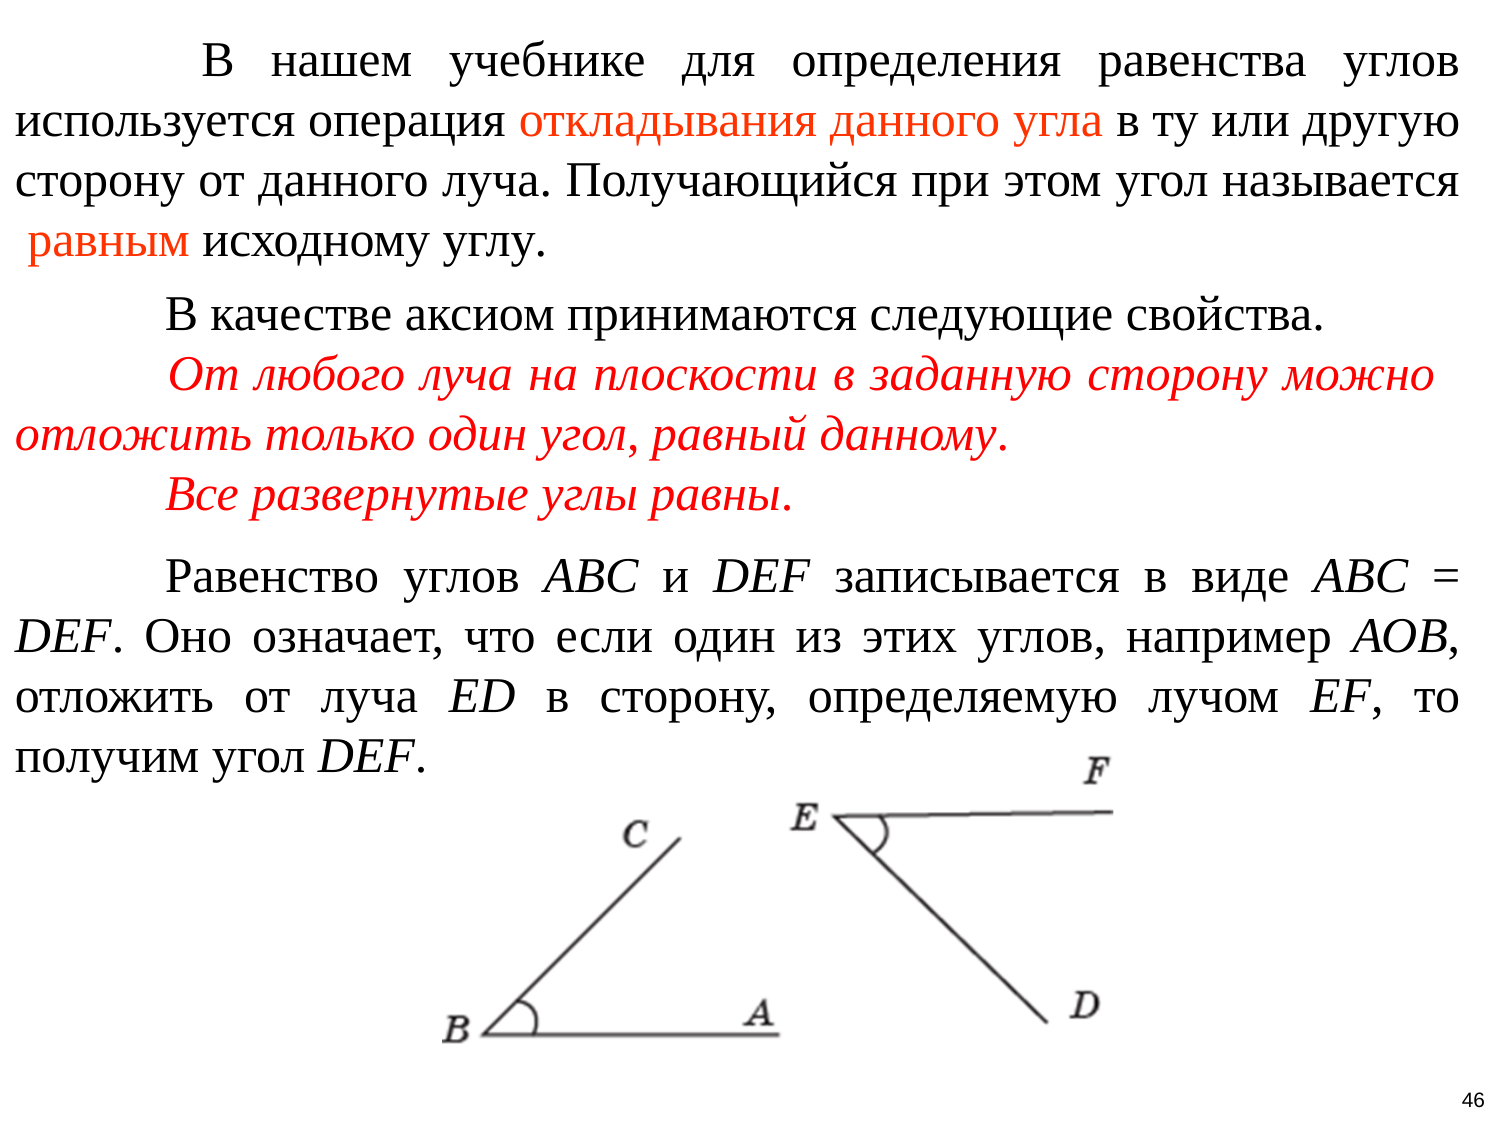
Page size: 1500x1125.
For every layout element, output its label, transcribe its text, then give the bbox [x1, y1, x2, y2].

text_box В качестве аксиом принимаются следующие свойства. От любого луча на плоскости в заданную сторону можно отложить только один угол, равный данному. Все развернутые углы равны. [0, 274, 1450, 528]
text_box В нашем учебнике для определения равенства углов используется операция откладывания данного угла в ту или другую сторону от данного луча. Получающийся при этом угол называется равным исходному углу. [0, 19, 1475, 274]
picture [442, 751, 1116, 1078]
text_box 46 [1417, 1079, 1500, 1125]
